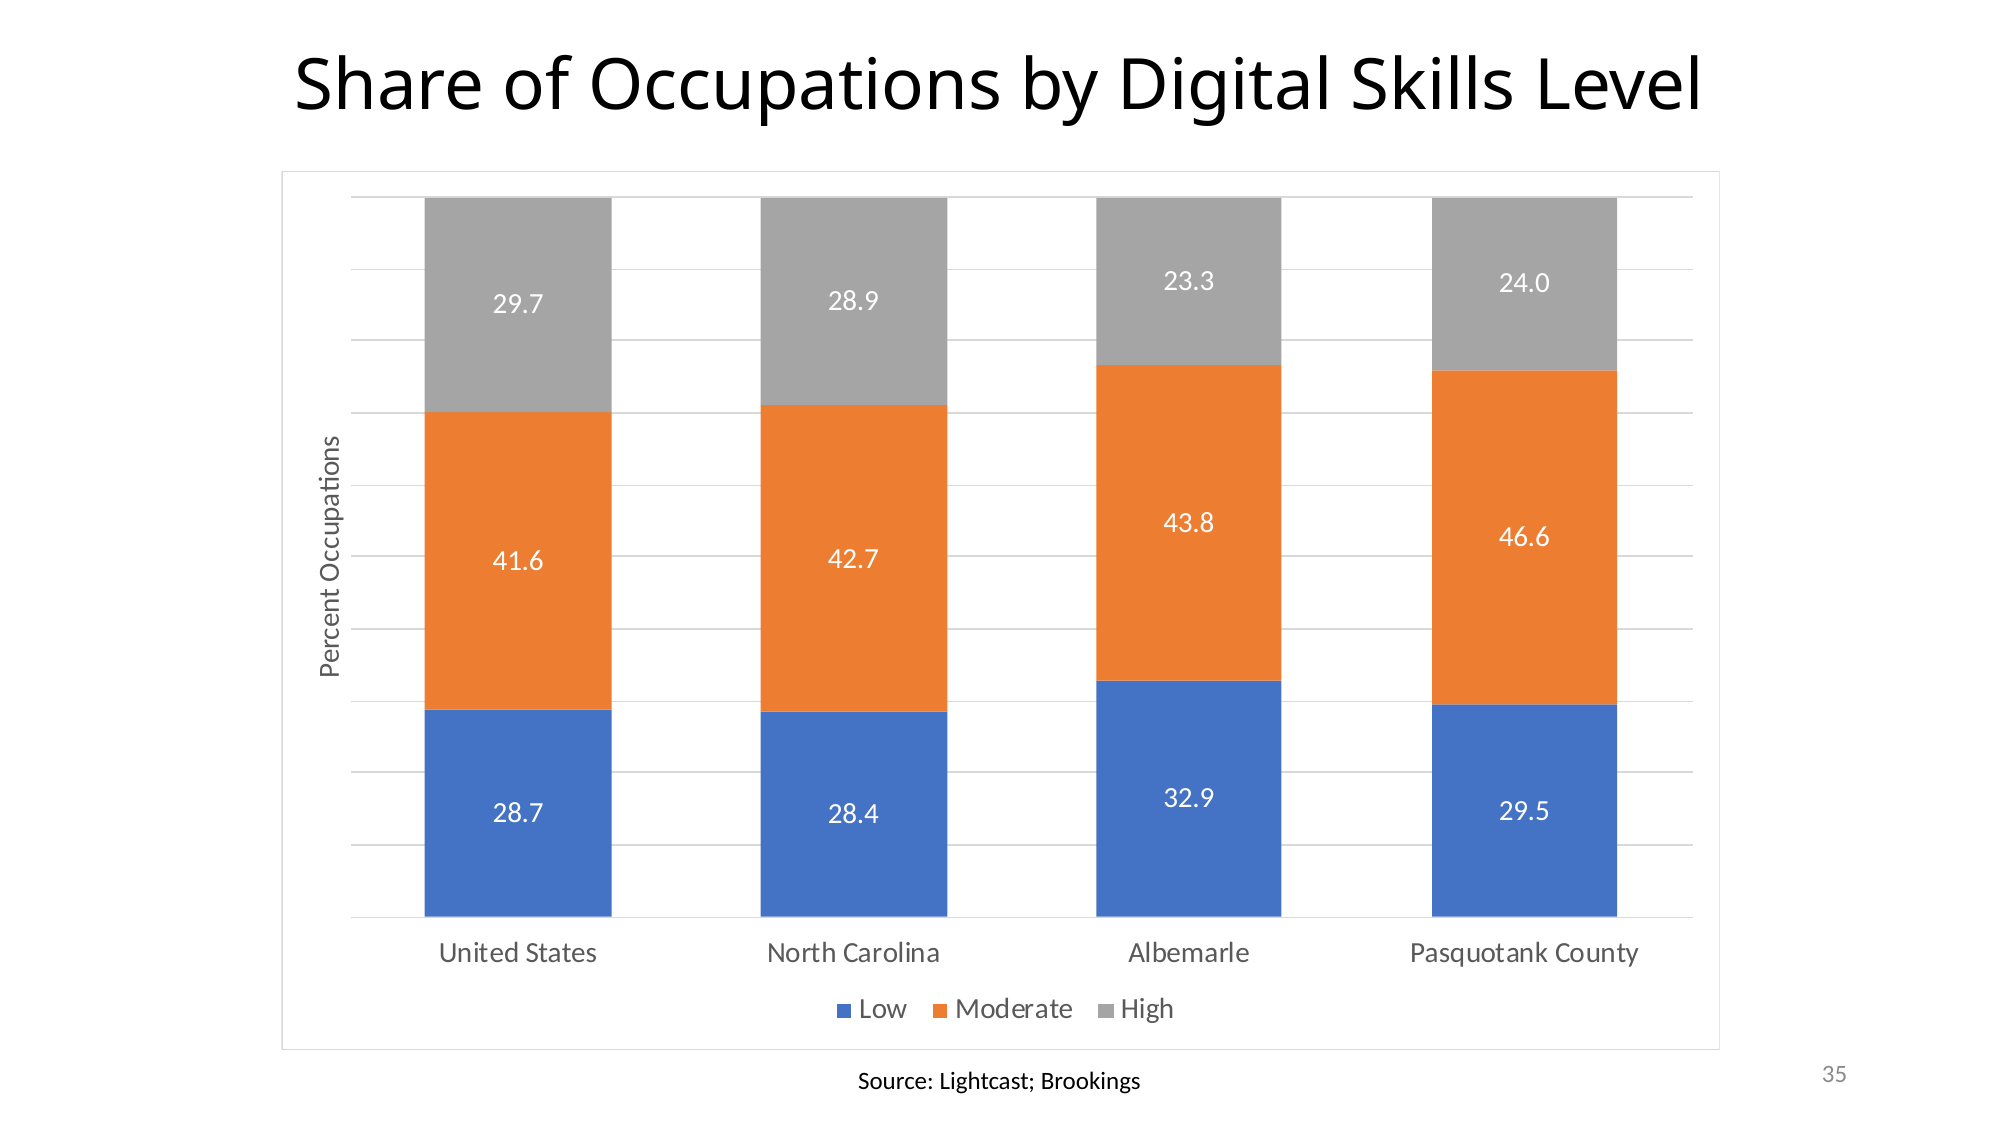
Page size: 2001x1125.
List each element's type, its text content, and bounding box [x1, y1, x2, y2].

title Share of Occupations by Digital Skills Level [24, 5, 1975, 169]
slide_number 35 [1412, 1042, 1863, 1103]
text_box Source: Lightcast; Brookings [843, 1057, 1157, 1102]
picture [280, 169, 1720, 1050]
